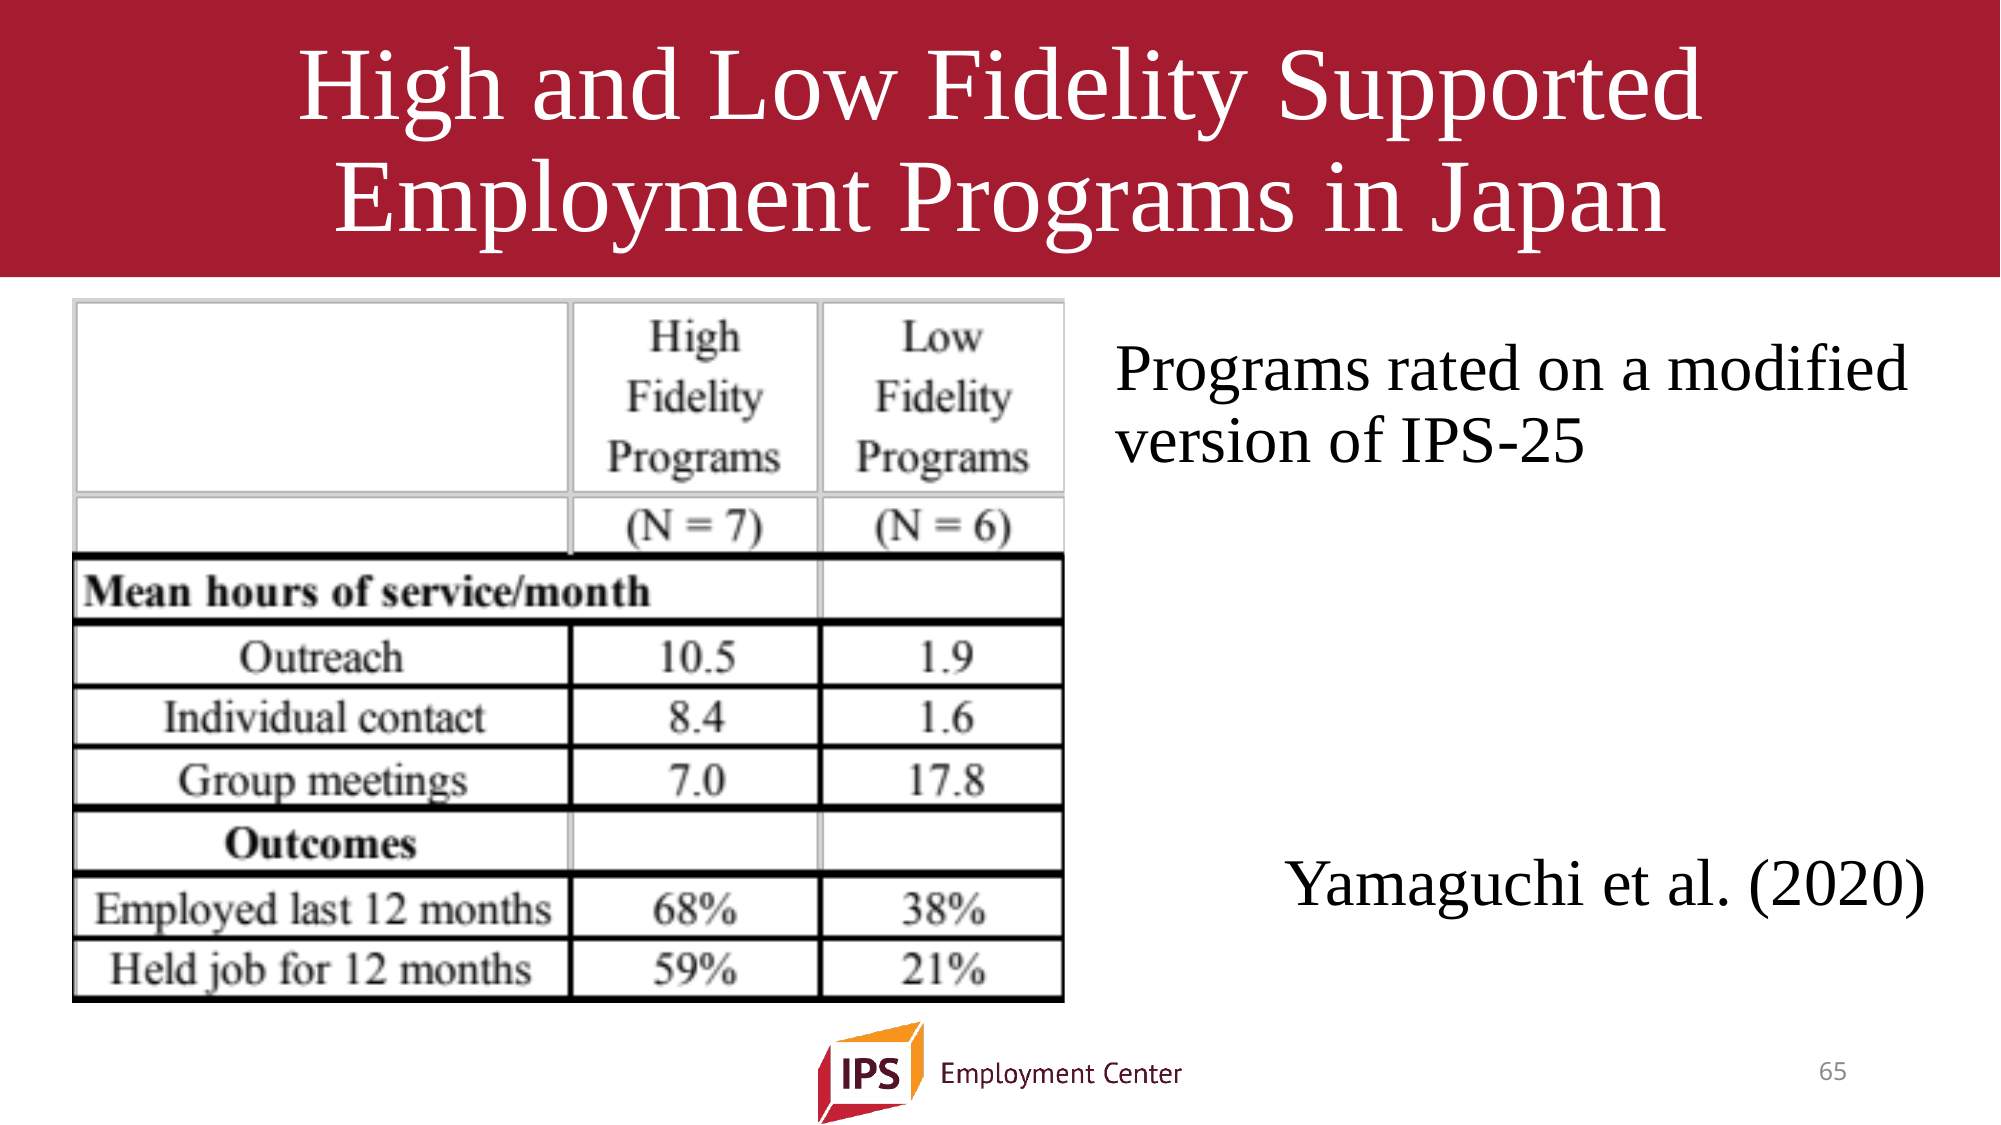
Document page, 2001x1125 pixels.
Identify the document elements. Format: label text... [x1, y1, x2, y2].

picture [818, 1021, 1182, 1124]
picture [72, 298, 1065, 1003]
slide_number 65 [1412, 1042, 1863, 1103]
list Programs rated on a modified version of IPS-25 Yamaguchi et al. (2020) [1100, 325, 1943, 976]
title High and Low Fidelity Supported Employment Programs in Japan [72, 168, 1932, 352]
